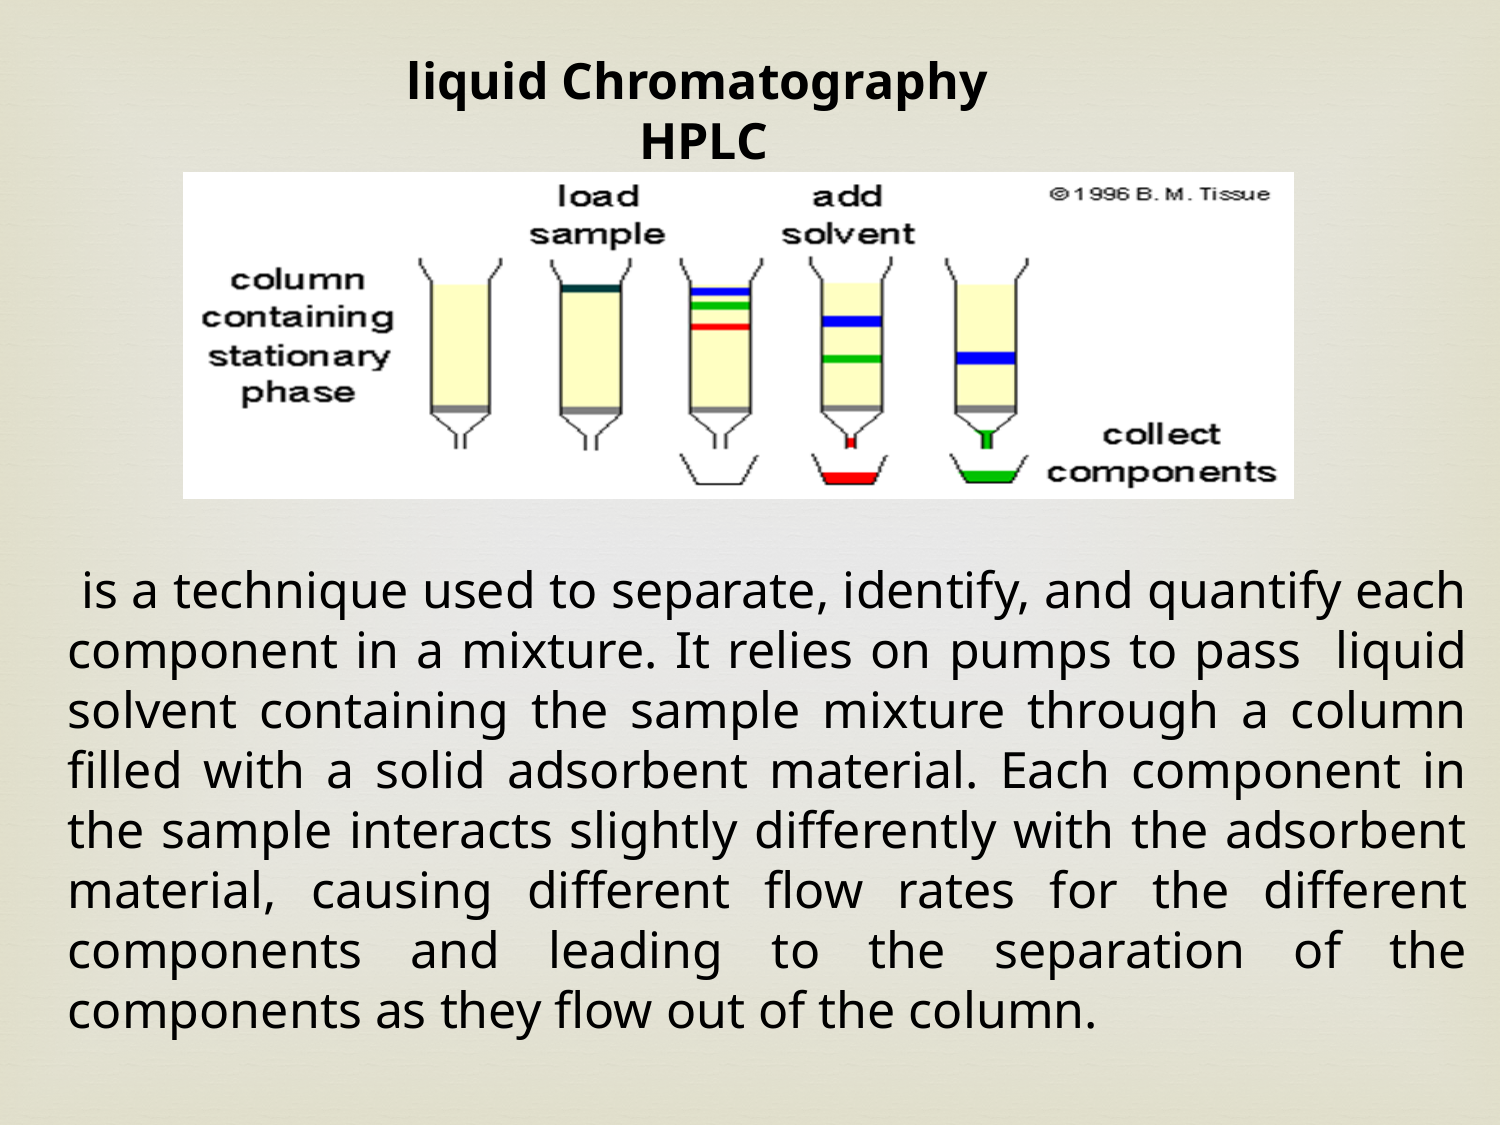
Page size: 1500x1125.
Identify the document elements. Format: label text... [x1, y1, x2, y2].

picture [182, 172, 1294, 500]
text_box is a technique used to separate, identify, and quantify each component in a mixture. It relies on pumps to pass liquid solvent containing the sample mixture through a column filled with a solid adsorbent material. Each component in the sample interacts slightly differently with the adsorbent material, causing different flow rates for the different components and leading to the separation of the components as they flow out of the column. [53, 550, 1483, 1046]
text_box liquid Chromatography HPLC [392, 42, 1016, 170]
